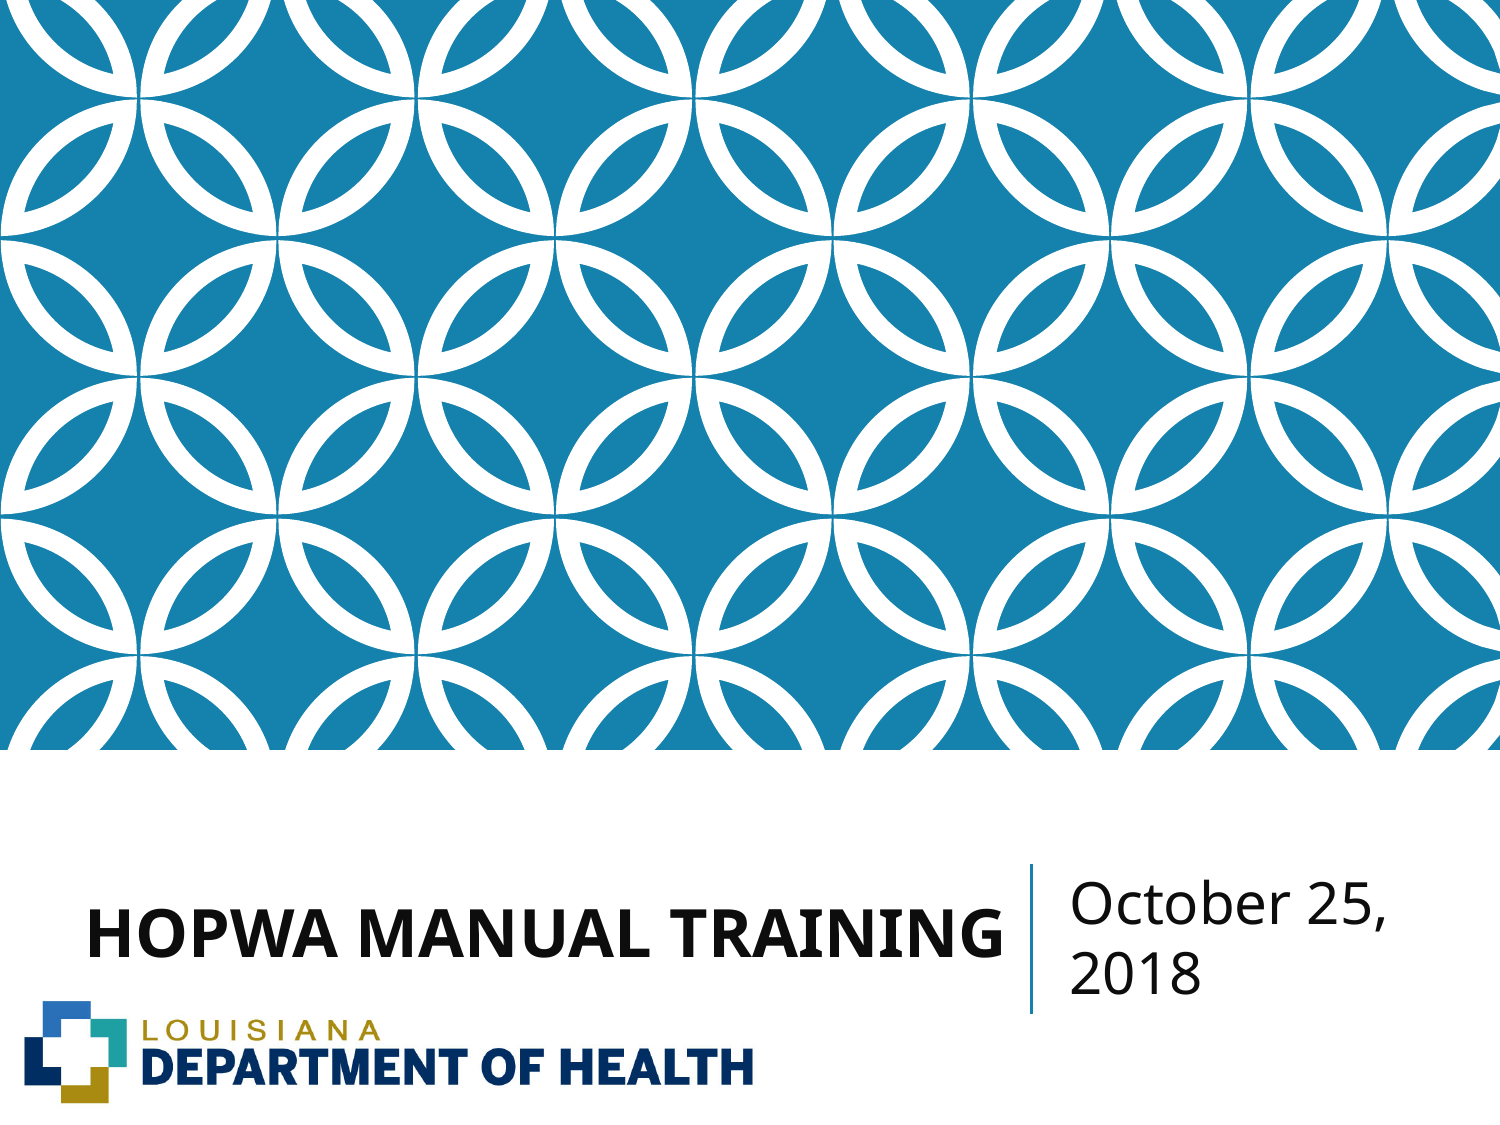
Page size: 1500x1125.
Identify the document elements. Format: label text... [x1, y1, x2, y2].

subtitle October 25, 2018 [1054, 848, 1471, 951]
picture [17, 990, 775, 1114]
title HOPWA Manual Training [66, 848, 1023, 964]
